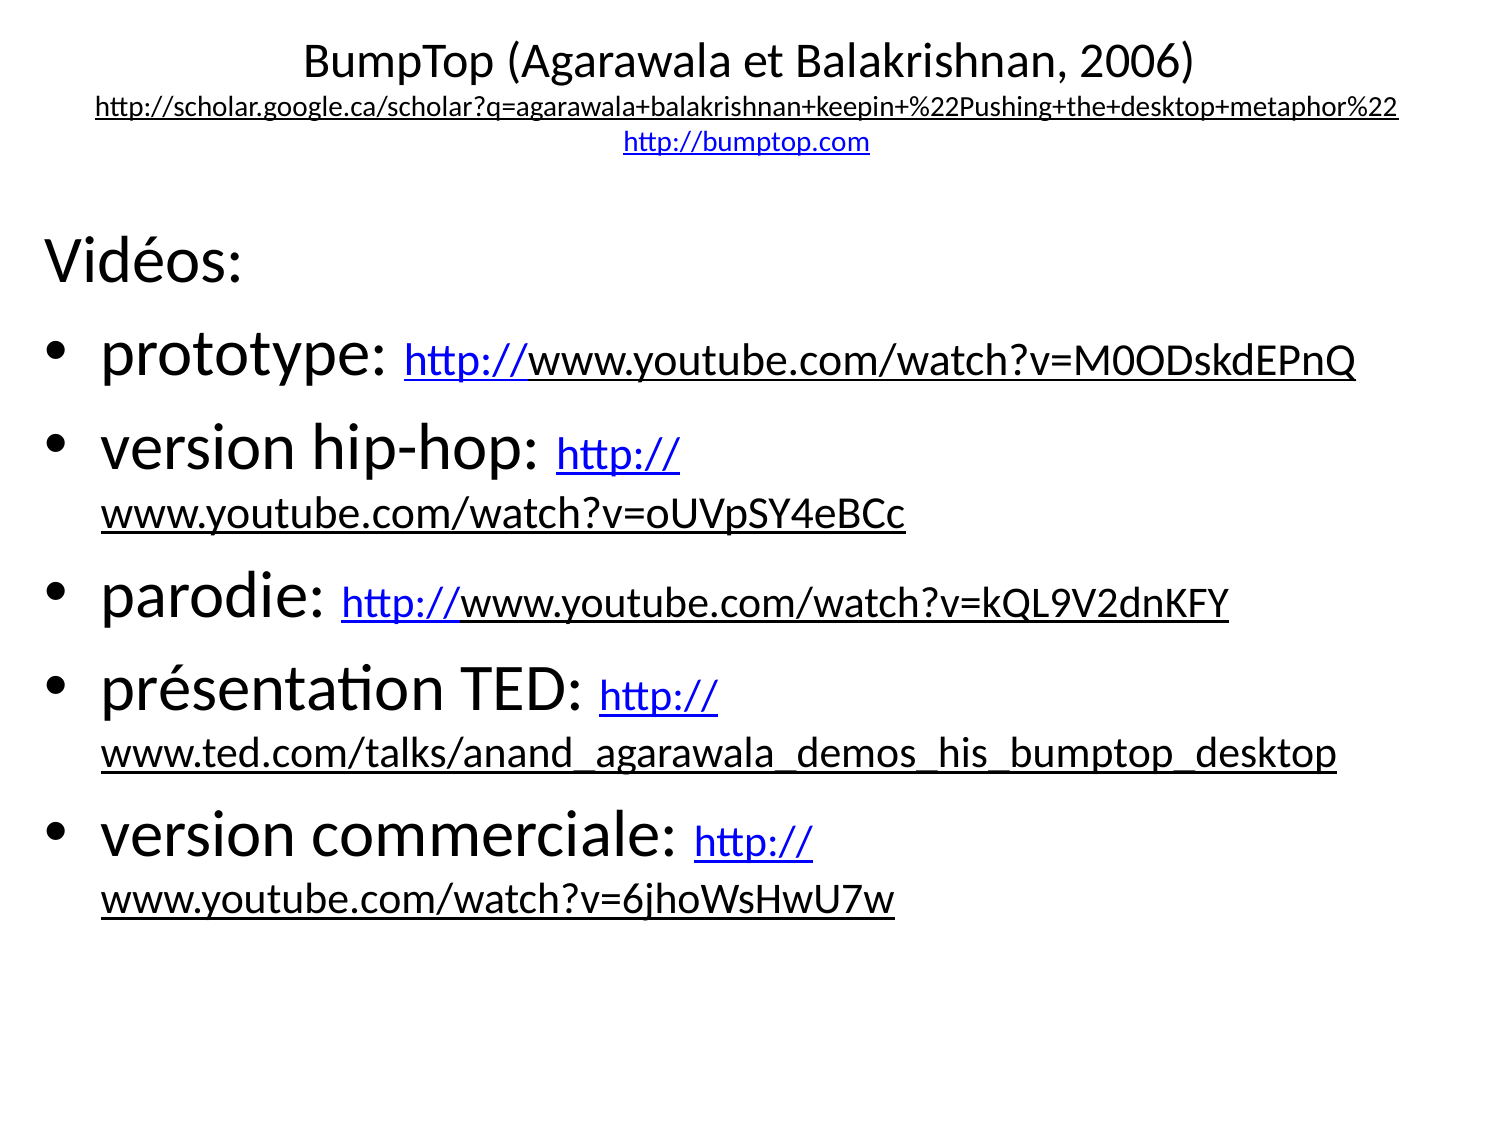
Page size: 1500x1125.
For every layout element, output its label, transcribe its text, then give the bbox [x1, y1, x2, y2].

text_box BumpTop (Agarawala et Balakrishnan, 2006) http://scholar.google.ca/scholar?q=agarawala+balakrishnan+keepin+%22Pushing+the+desktop+metaphor%22 http://bumptop.com [0, 0, 1500, 185]
list Vidéos: prototype: http://www.youtube.com/watch?v=M0ODskdEPnQ version hip-hop: http://www.youtube.com/watch?v=oUVpSY4eBCc parodie: http://www.youtube.com/watch?v=kQL9V2dnKFY présentation TED: http://www.ted.com/talks/anand_agarawala_demos_his_bumptop_desktop version commerciale: http://www.youtube.com/watch?v=6jhoWsHwU7w [29, 208, 1500, 1005]
